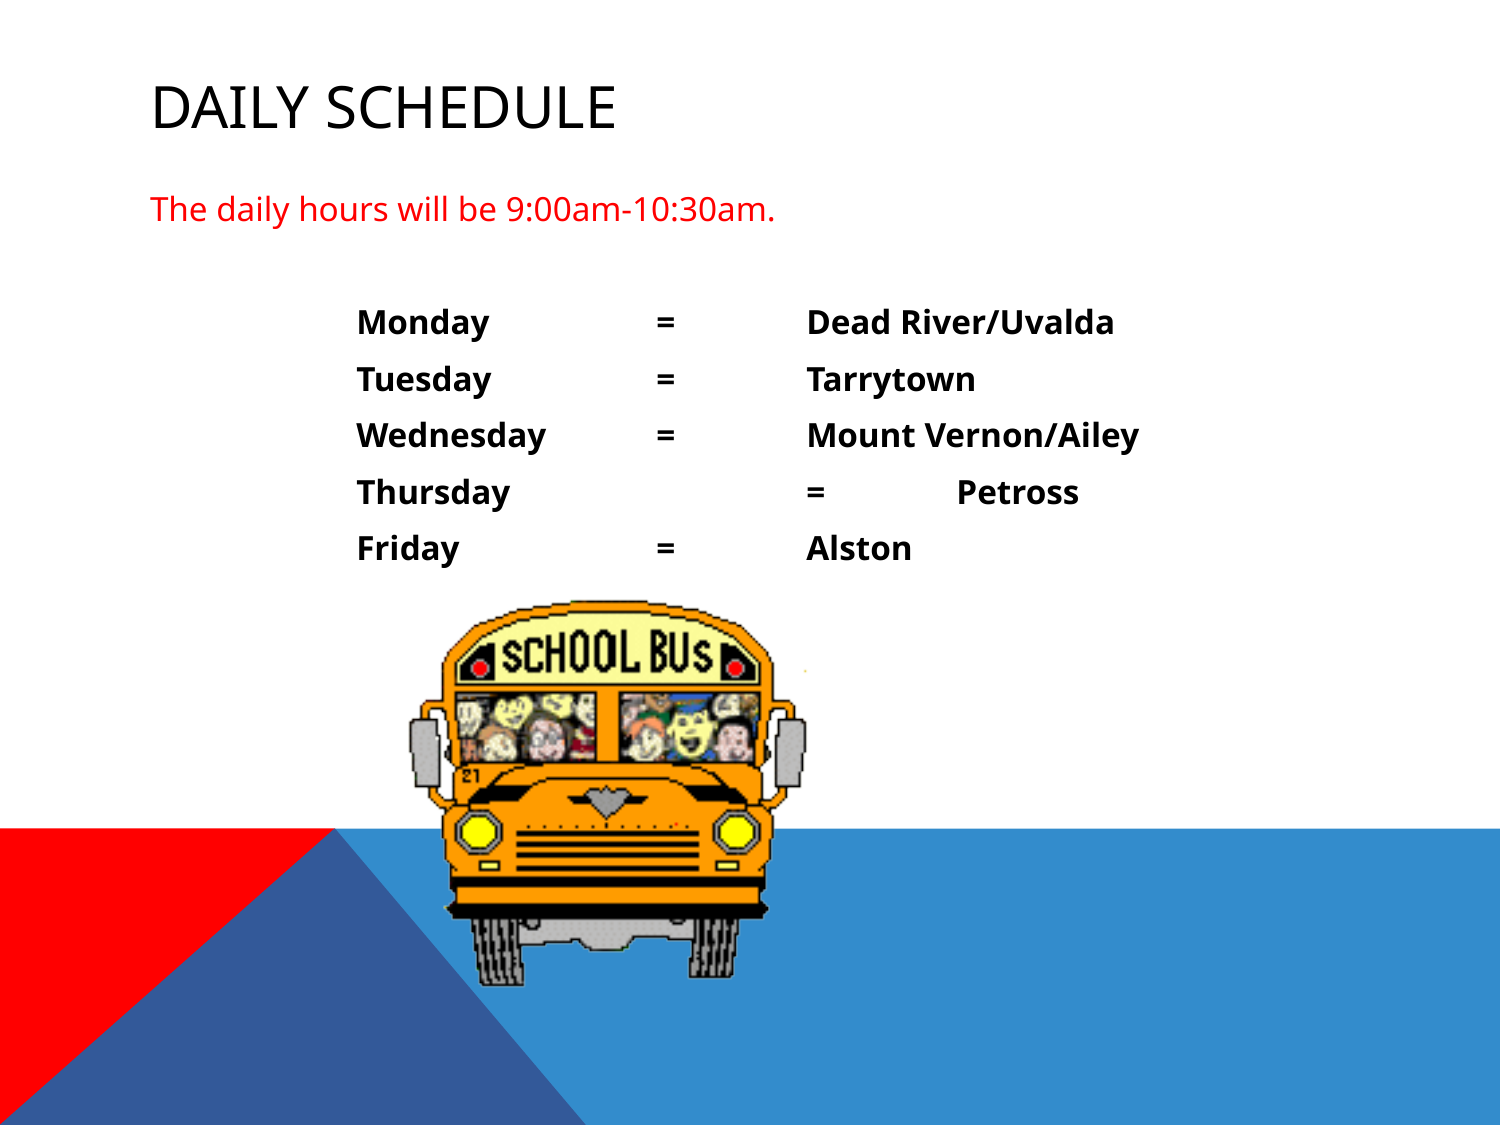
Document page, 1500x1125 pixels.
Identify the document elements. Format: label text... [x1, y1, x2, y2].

list The daily hours will be 9:00am-10:30am. Monday = Dead River/Uvalda Tuesday = Tarrytown Wednesday = Mount Vernon/Ailey Thursday = Petross Friday = Alston [135, 180, 1369, 768]
picture [399, 574, 837, 1026]
title Daily Schedule [135, 60, 1369, 150]
